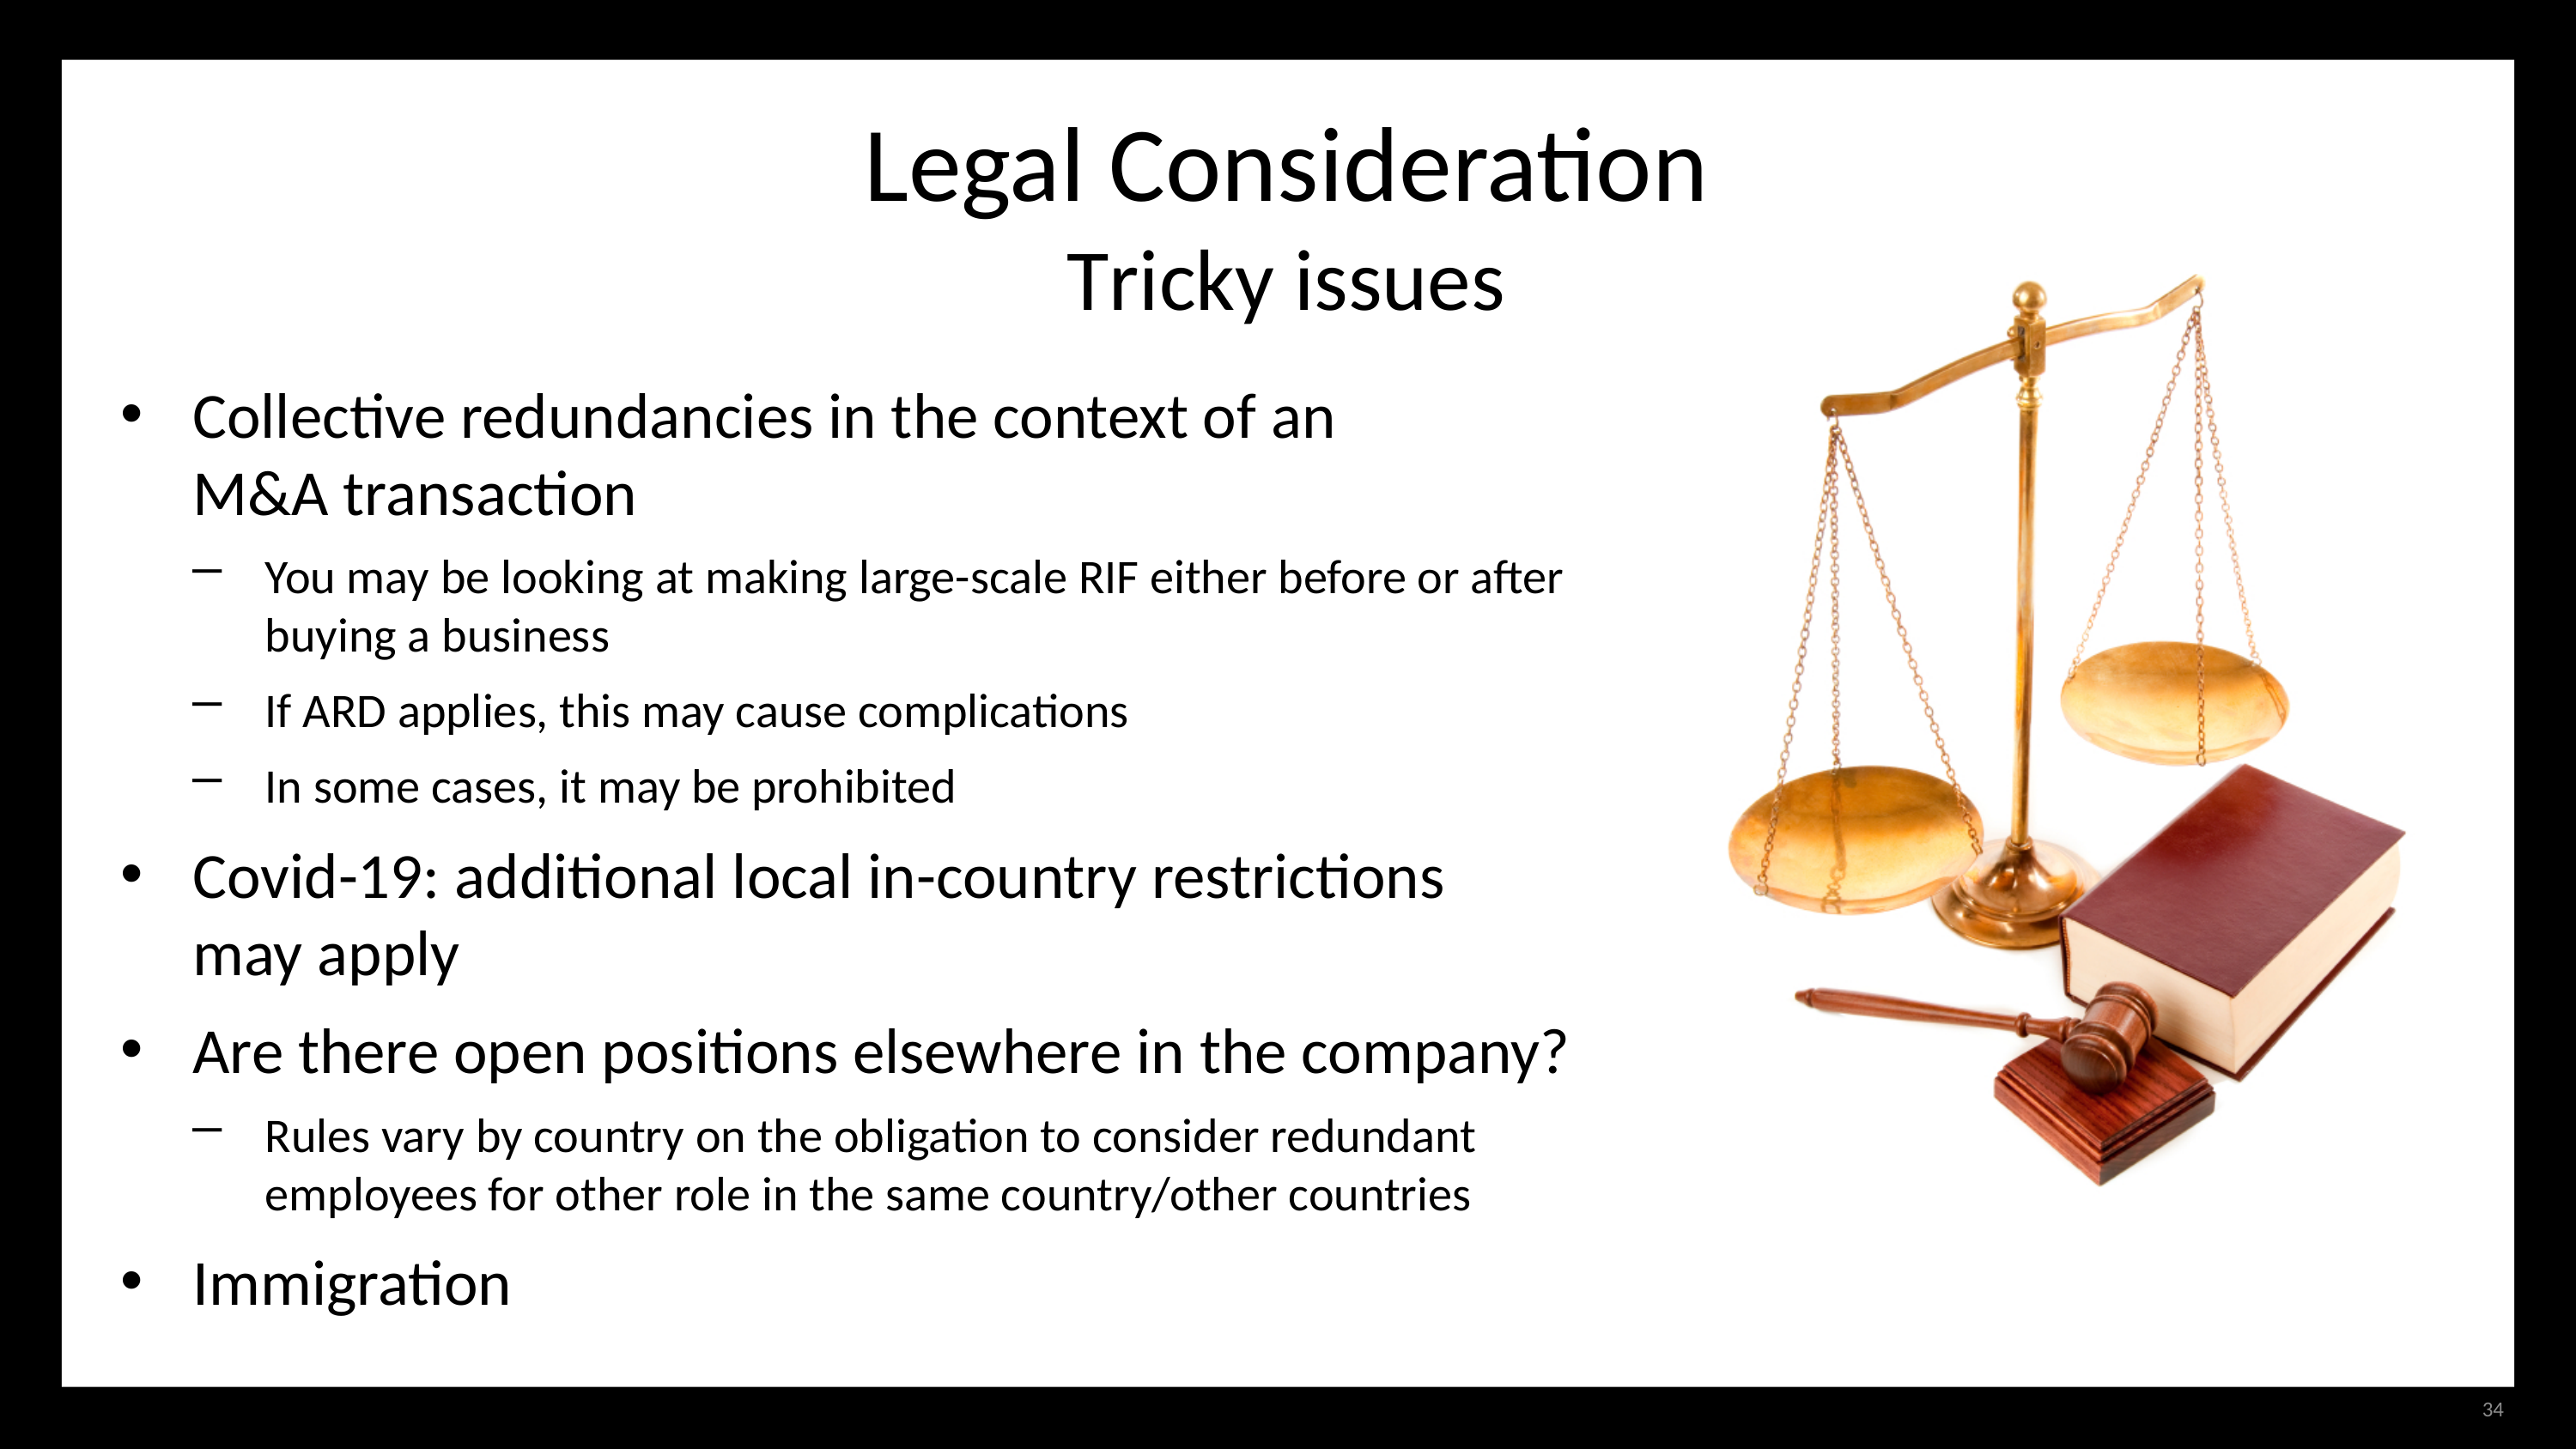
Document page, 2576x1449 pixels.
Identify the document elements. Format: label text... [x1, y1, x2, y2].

slide_number 34 [1916, 1384, 2518, 1433]
picture [1674, 209, 2488, 1272]
title Legal Consideration Tricky issues [105, 88, 2467, 335]
list Collective redundancies in the context of an M&A transaction You may be looking at making large-scale RIF either before or after buying a business If ARD applies, this may cause complications In some cases, it may be prohibited Covid-19: additional local in-country restrictions may apply Are there open positions elsewhere in the company? Rules vary by country on the obligation to consider redundant employees for other role in the same country/other countries Immigration [107, 367, 1610, 1333]
